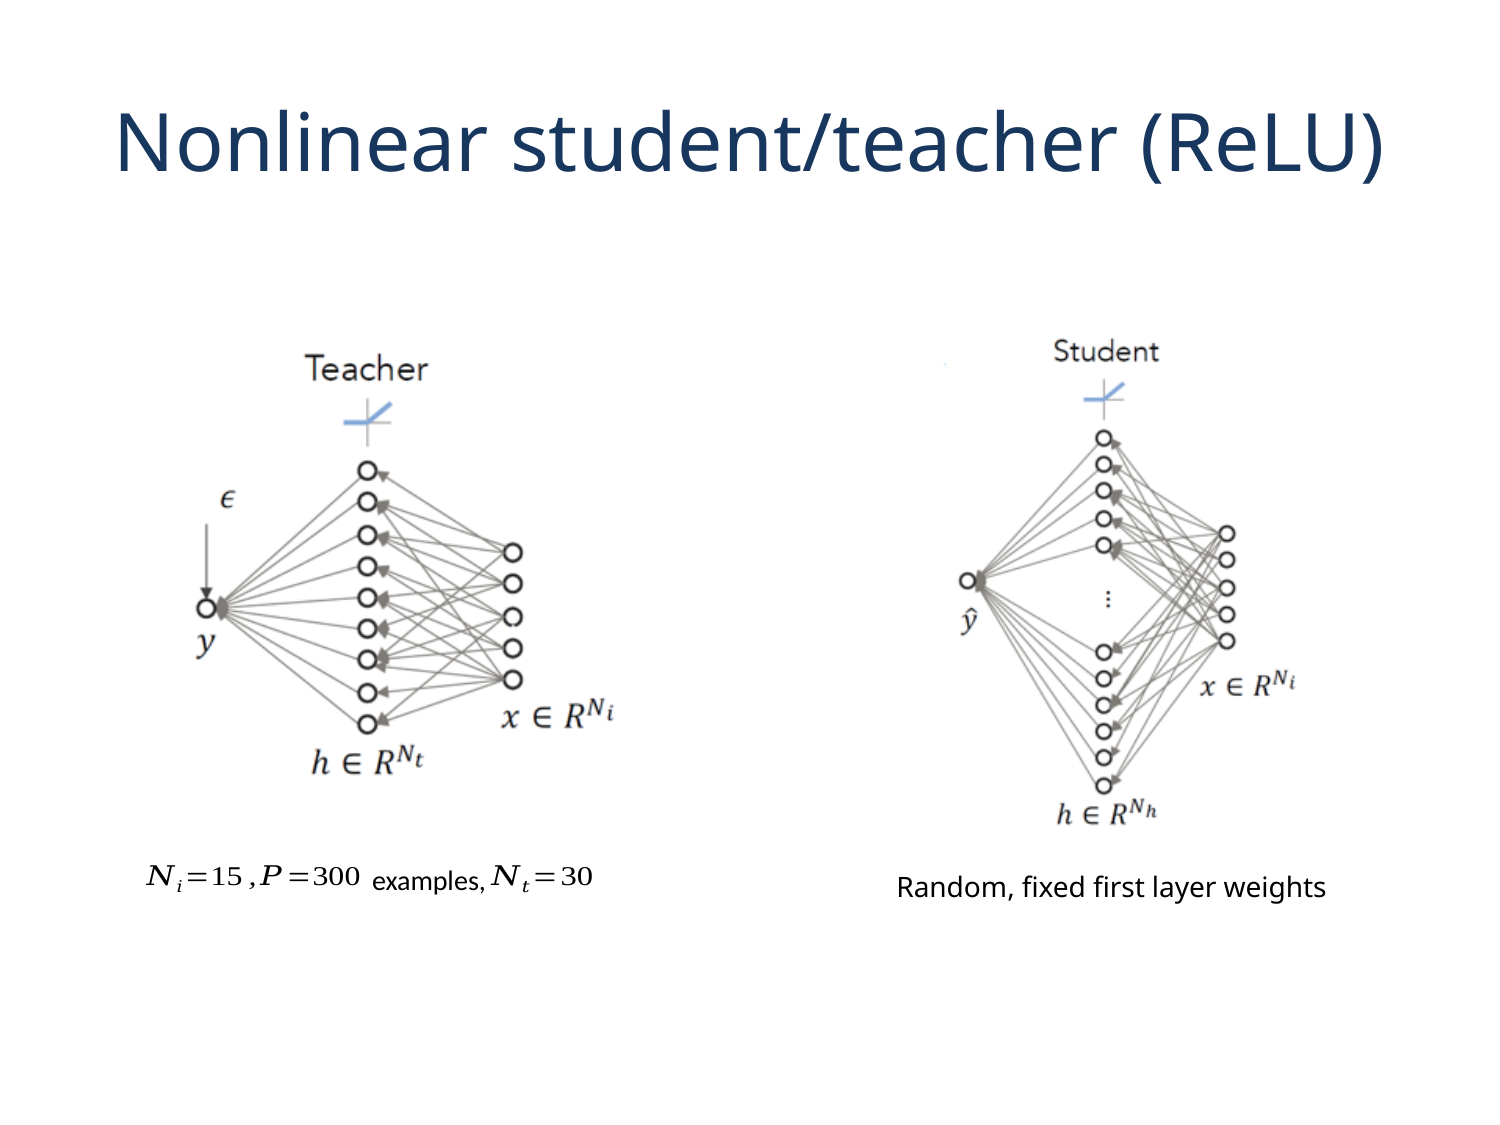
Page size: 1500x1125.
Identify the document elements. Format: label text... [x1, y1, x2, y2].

picture [919, 334, 1304, 828]
text_box examples, [357, 855, 853, 904]
picture [145, 351, 623, 788]
text_box Random, fixed first layer weights [881, 861, 1342, 910]
title Nonlinear student/teacher (ReLU) [75, 45, 1425, 233]
